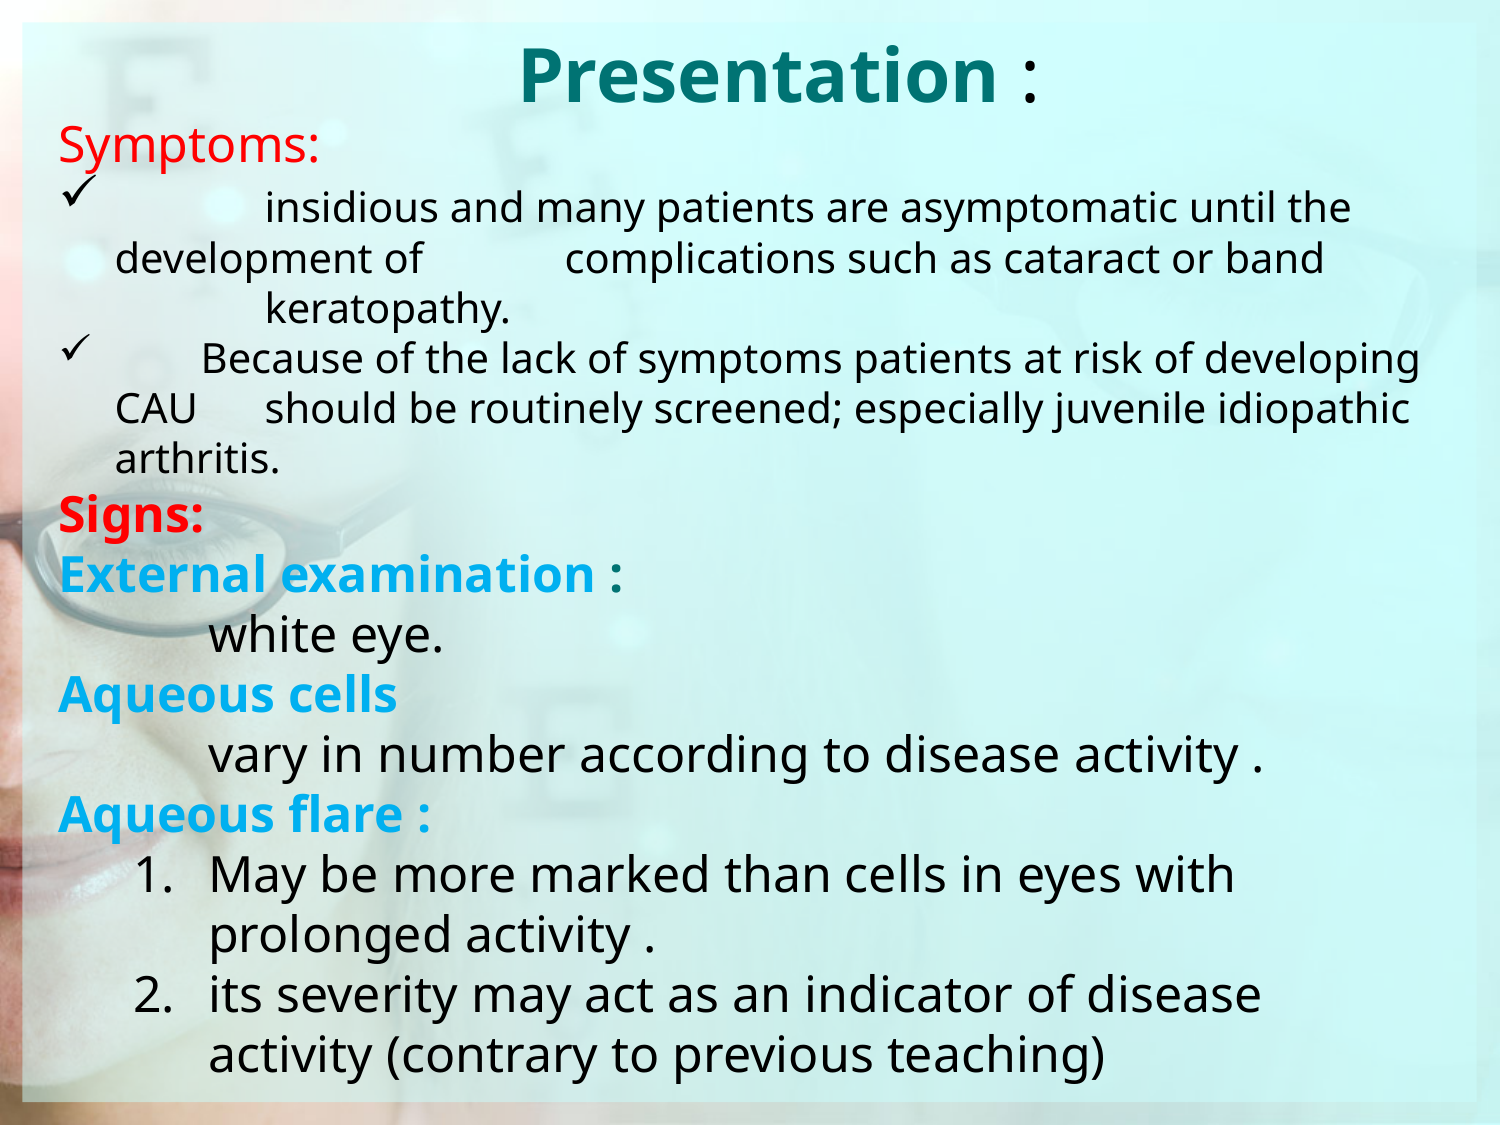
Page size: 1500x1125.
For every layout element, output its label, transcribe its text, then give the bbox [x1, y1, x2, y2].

text_box Presentation : [502, 20, 1075, 125]
text_box Symptoms: insidious and many patients are asymptomatic until the development of complications such as cataract or band keratopathy. Because of the lack of symptoms patients at risk of developing CAU should be routinely screened; especially juvenile idiopathic arthritis. Signs: External examination : white eye. Aqueous cells vary in number according to disease activity . Aqueous flare : May be more marked than cells in eyes with prolonged activity . its severity may act as an indicator of disease activity (contrary to previous teaching) [43, 104, 1454, 1090]
picture [0, 0, 1500, 1125]
